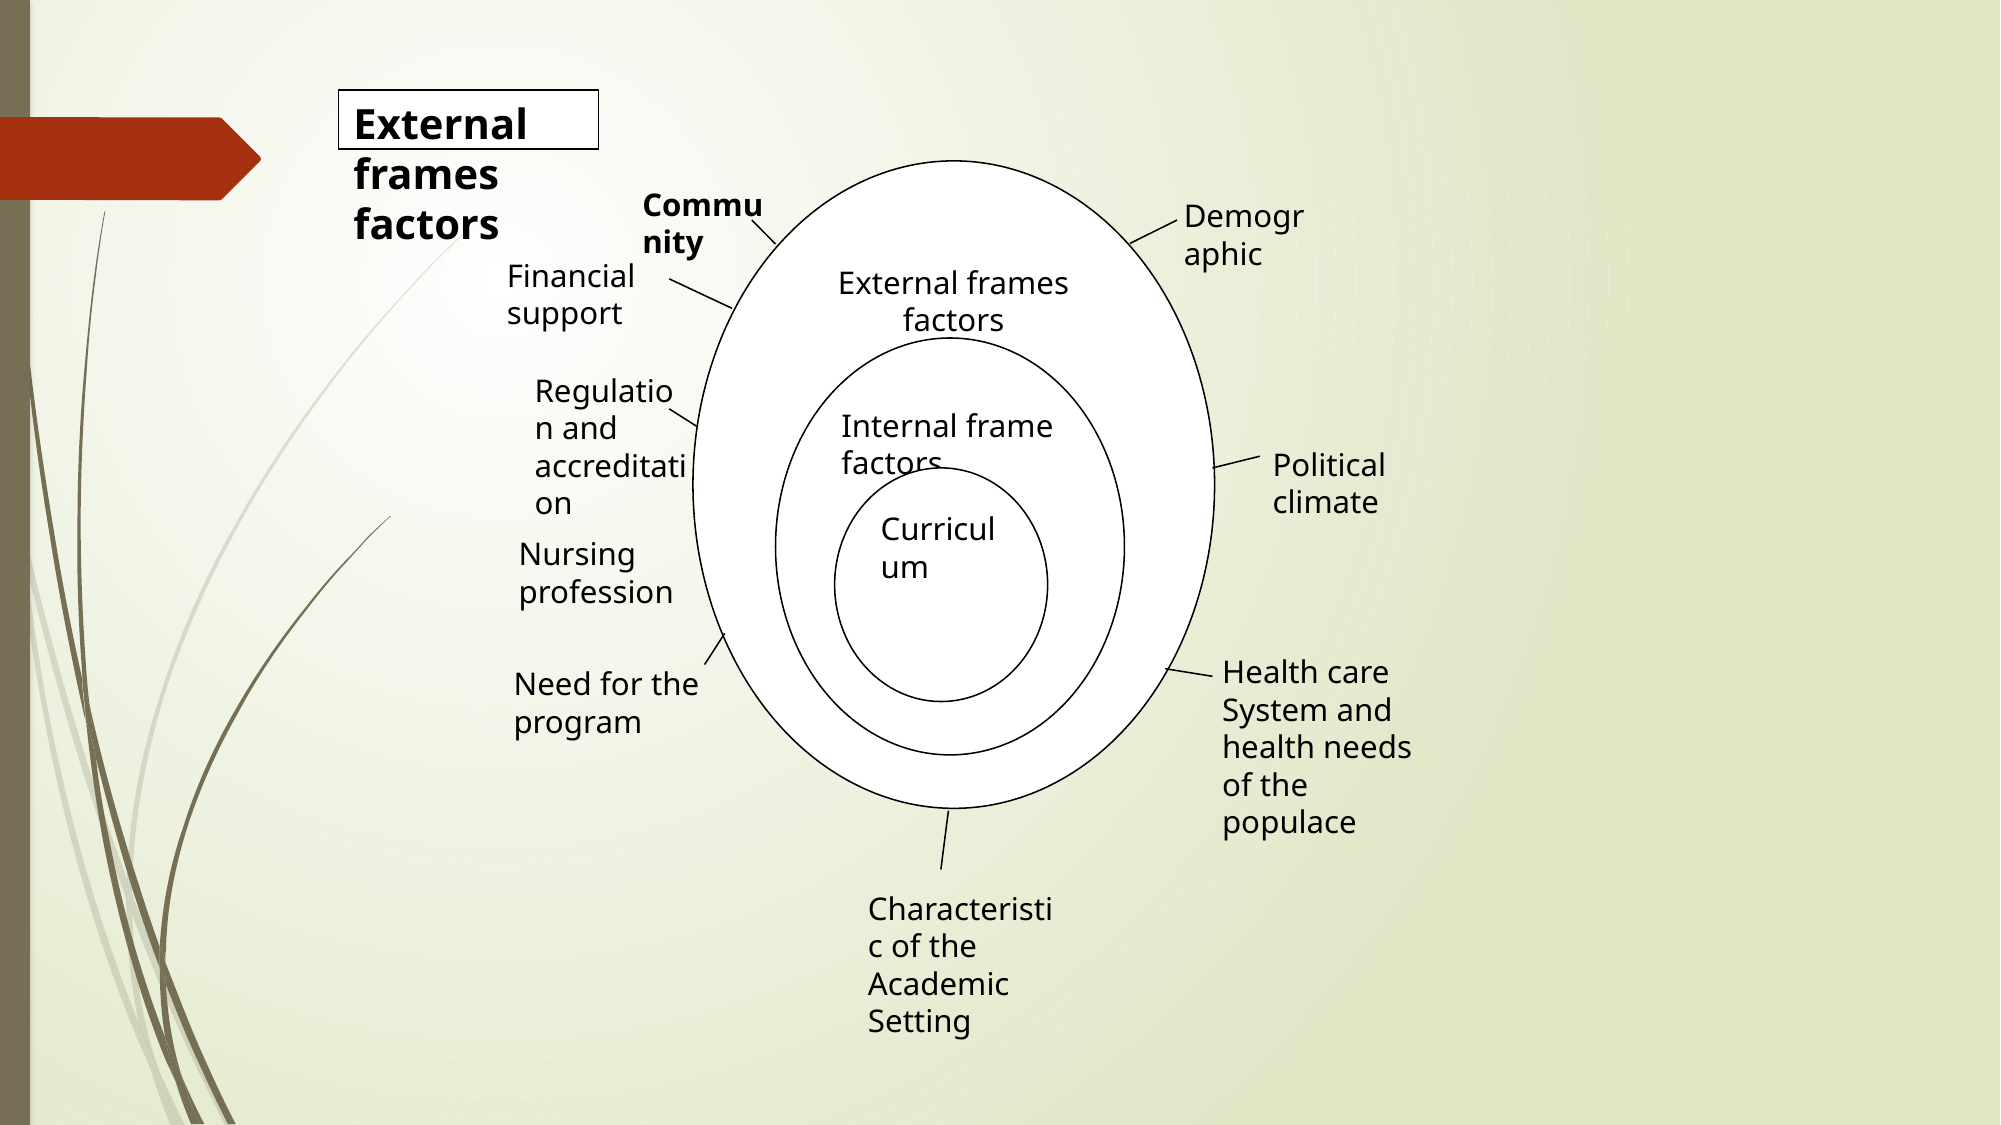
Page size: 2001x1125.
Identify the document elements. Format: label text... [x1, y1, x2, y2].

text_box [252, 0, 818, 158]
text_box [704, 633, 725, 665]
text_box Health care System and health needs of the populace [1207, 645, 1437, 776]
text_box Demographic [1168, 189, 1319, 244]
text_box Financial support [492, 248, 689, 303]
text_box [669, 278, 733, 309]
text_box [669, 408, 697, 427]
text_box Curriculum [834, 467, 1048, 702]
text_box External frames factors [692, 160, 1215, 809]
text_box Community [627, 177, 788, 232]
text_box Political climate [1257, 437, 1473, 492]
text_box Characteristic of the Academic Setting [853, 881, 1083, 988]
text_box Regulation and accreditation [519, 326, 705, 480]
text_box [1165, 668, 1213, 677]
text_box Need for the program [498, 657, 729, 717]
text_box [751, 219, 776, 245]
text_box Internal frame factors [775, 337, 1125, 755]
text_box Nursing profession [503, 527, 725, 587]
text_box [1212, 455, 1261, 469]
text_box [1129, 219, 1178, 244]
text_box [940, 810, 949, 870]
